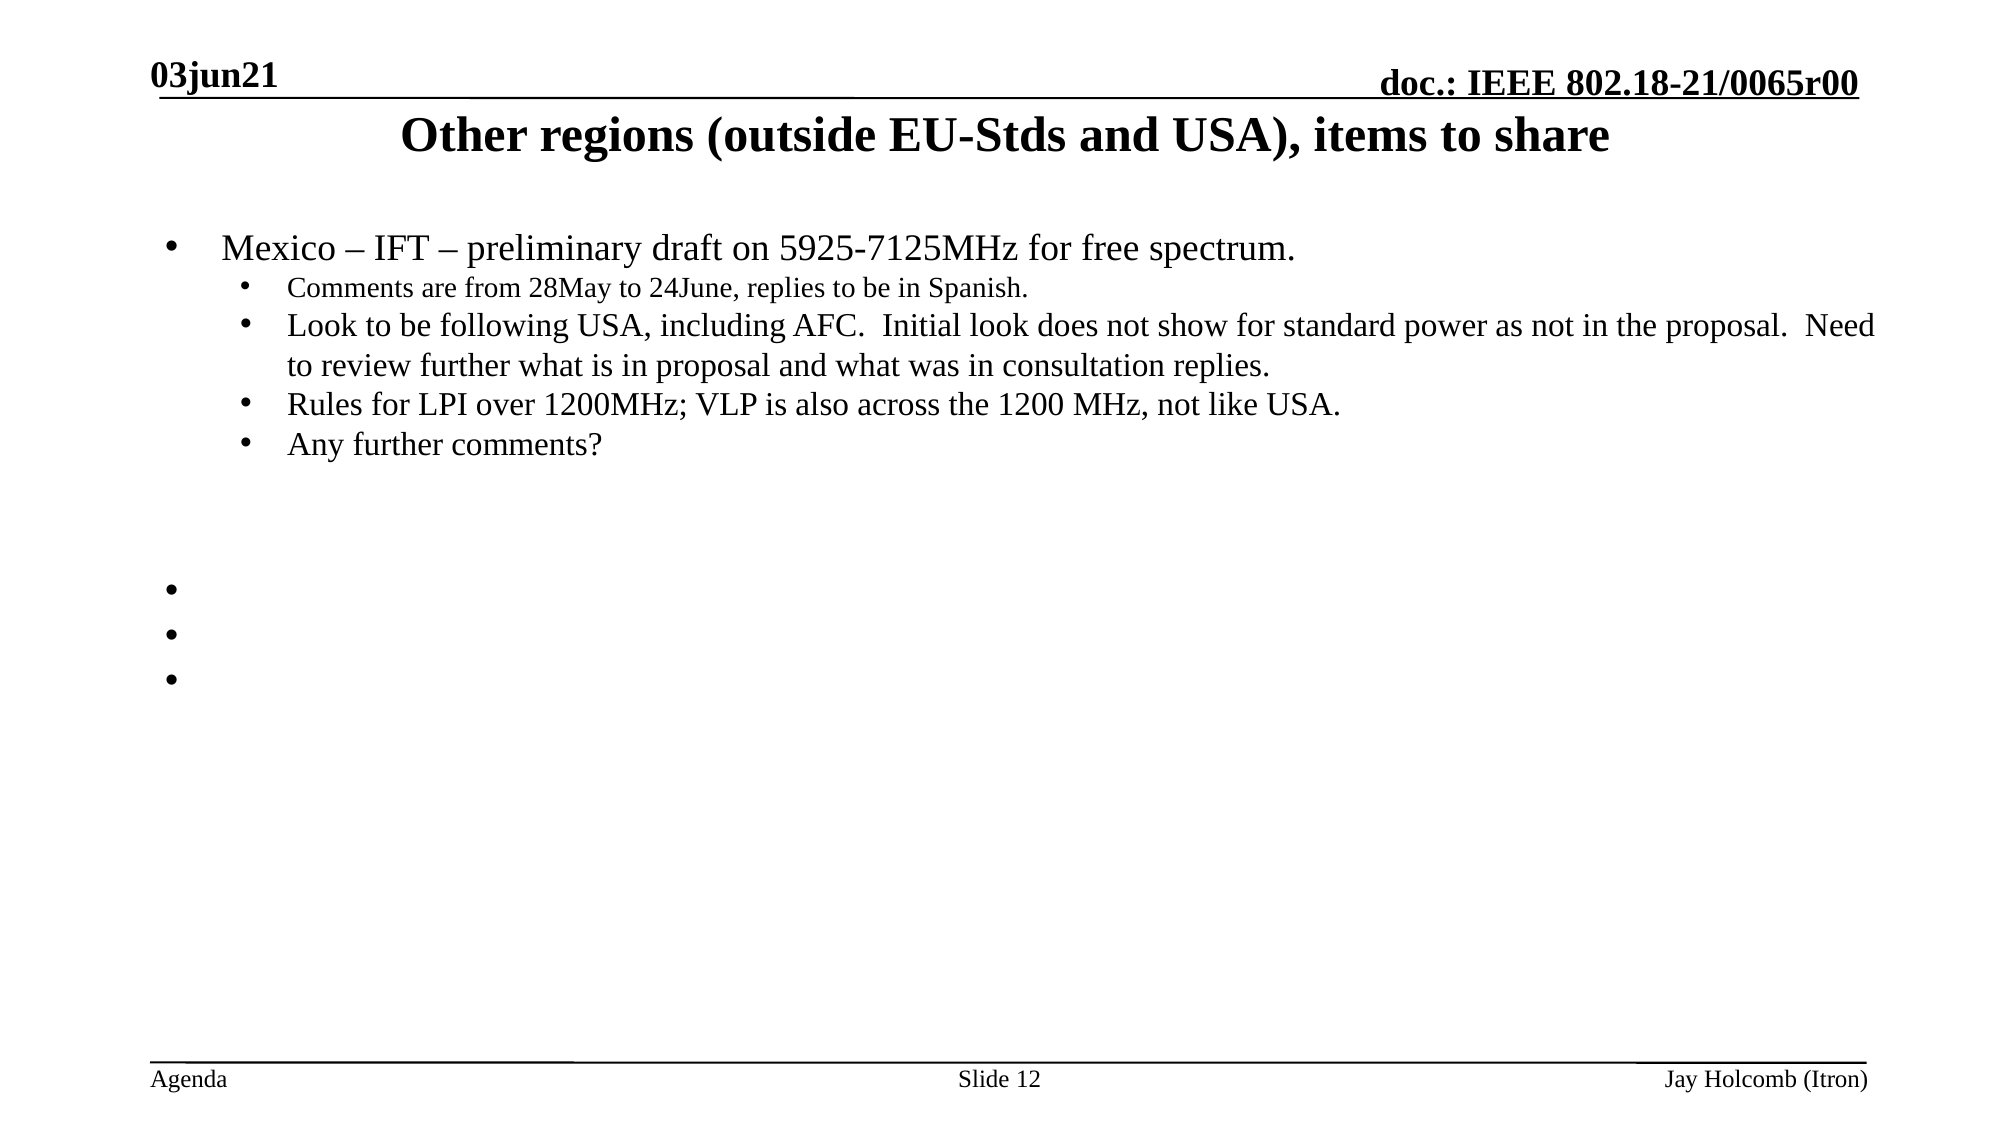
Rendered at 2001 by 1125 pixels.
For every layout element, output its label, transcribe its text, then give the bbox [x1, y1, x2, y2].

footer Jay Holcomb (Itron) [1171, 1061, 1869, 1093]
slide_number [149, 49, 651, 95]
list Mexico – IFT – preliminary draft on 5925-7125MHz for free spectrum. Comments are from 28May to 24June, replies to be in Spanish. Look to be following USA, including AFC. Initial look does not show for standard power as not in the proposal. Need to review further what is in proposal and what was in consultation replies. Rules for LPI over 1200MHz; VLP is also across the 1200 MHz, not like USA. Any further comments? [149, 169, 1926, 1063]
title Other regions (outside EU-Stds and USA), items to share [367, 100, 1644, 163]
slide_number Slide 12 [933, 1061, 1067, 1123]
